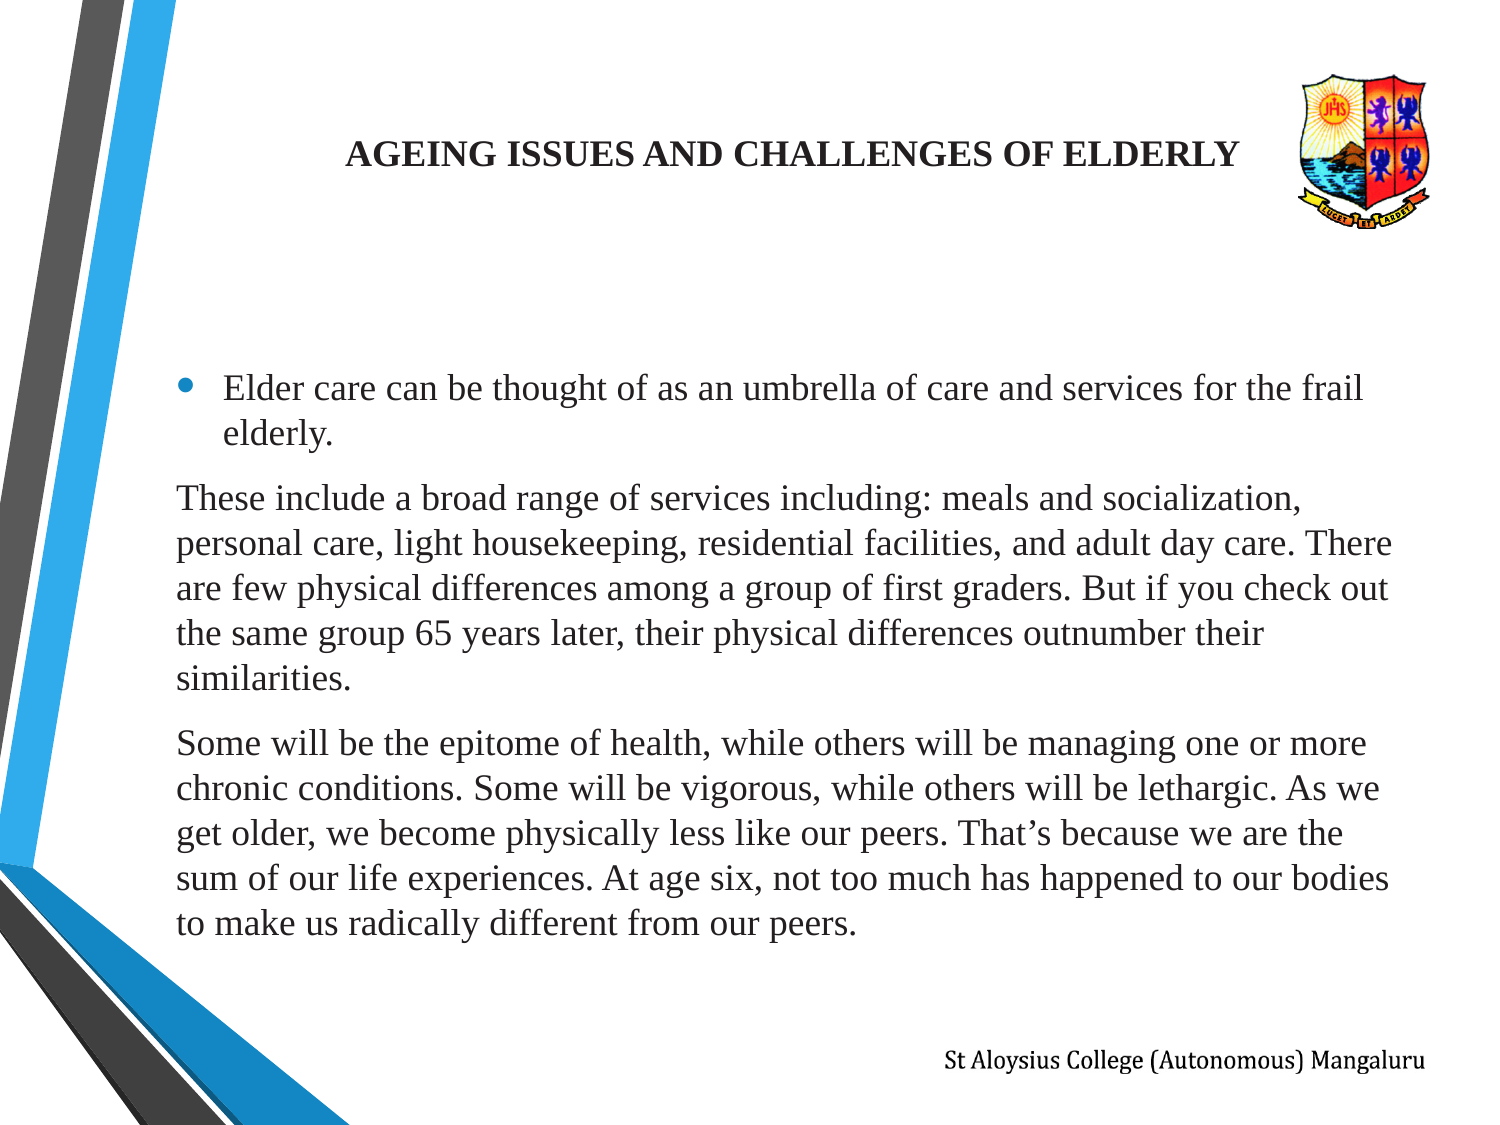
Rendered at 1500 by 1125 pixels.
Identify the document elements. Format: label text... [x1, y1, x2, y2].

picture [945, 1050, 1425, 1074]
picture [1298, 74, 1430, 229]
list Elder care can be thought of as an umbrella of care and services for the frail elderly. These include a broad range of services including: meals and socialization, personal care, light housekeeping, residential facilities, and adult day care. There are few physical differences among a group of first graders. But if you check out the same group 65 years later, their physical differences outnumber their similarities. Some will be the epitome of health, while others will be managing one or more chronic conditions. Some will be vigorous, while others will be lethargic. As we get older, we become physically less like our peers. That’s because we are the sum of our life experiences. At age six, not too much has happened to our bodies to make us radically different from our peers. [161, 255, 1425, 1050]
title AGEING ISSUES AND CHALLENGES OF ELDERLY [161, 75, 1425, 229]
